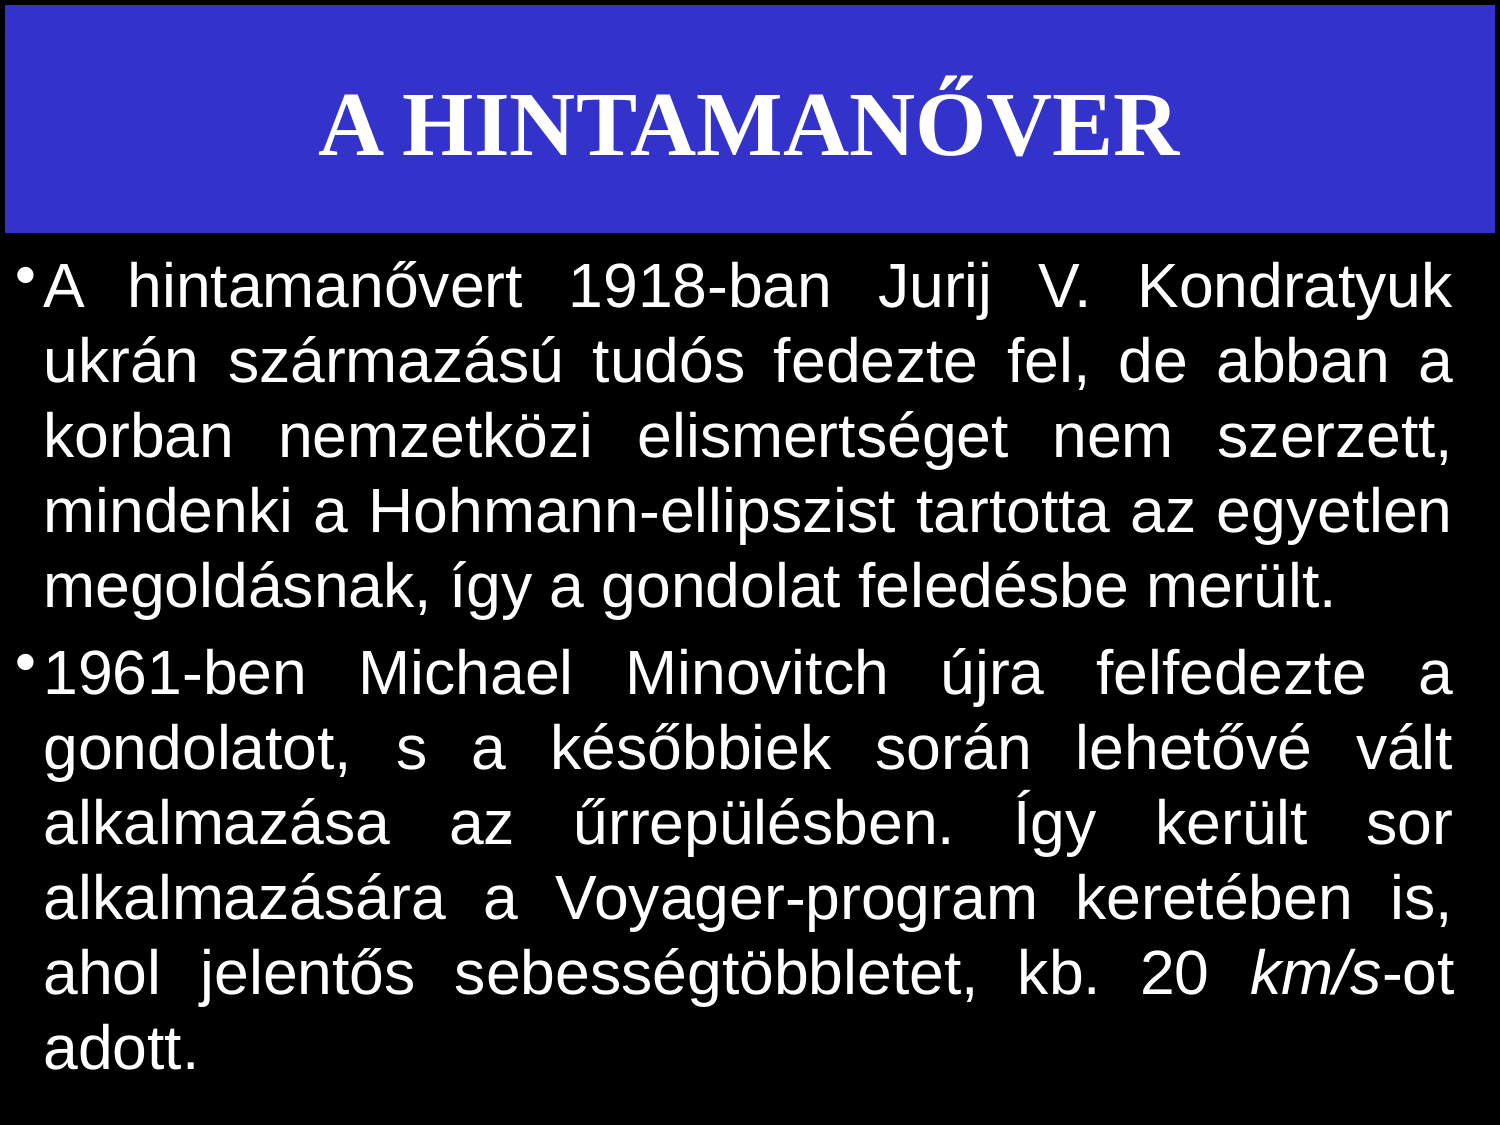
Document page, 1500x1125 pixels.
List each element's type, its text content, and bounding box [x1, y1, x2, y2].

title A HINTAMANŐVER [0, 0, 1500, 237]
list A hintamanővert 1918-ban Jurij V. Kondratyuk ukrán származású tudós fedezte fel, de abban a korban nemzetközi elismertséget nem szerzett, mindenki a Hohmann-ellipszist tartotta az egyetlen megoldásnak, így a gondolat feledésbe merült. 1961-ben Michael Minovitch újra felfedezte a gondolatot, s a későbbiek során lehetővé vált alkalmazása az űrrepülésben. Így került sor alkalmazására a Voyager-program keretében is, ahol jelentős sebességtöbbletet, kb. 20 km/s-ot adott. [0, 237, 1500, 1125]
